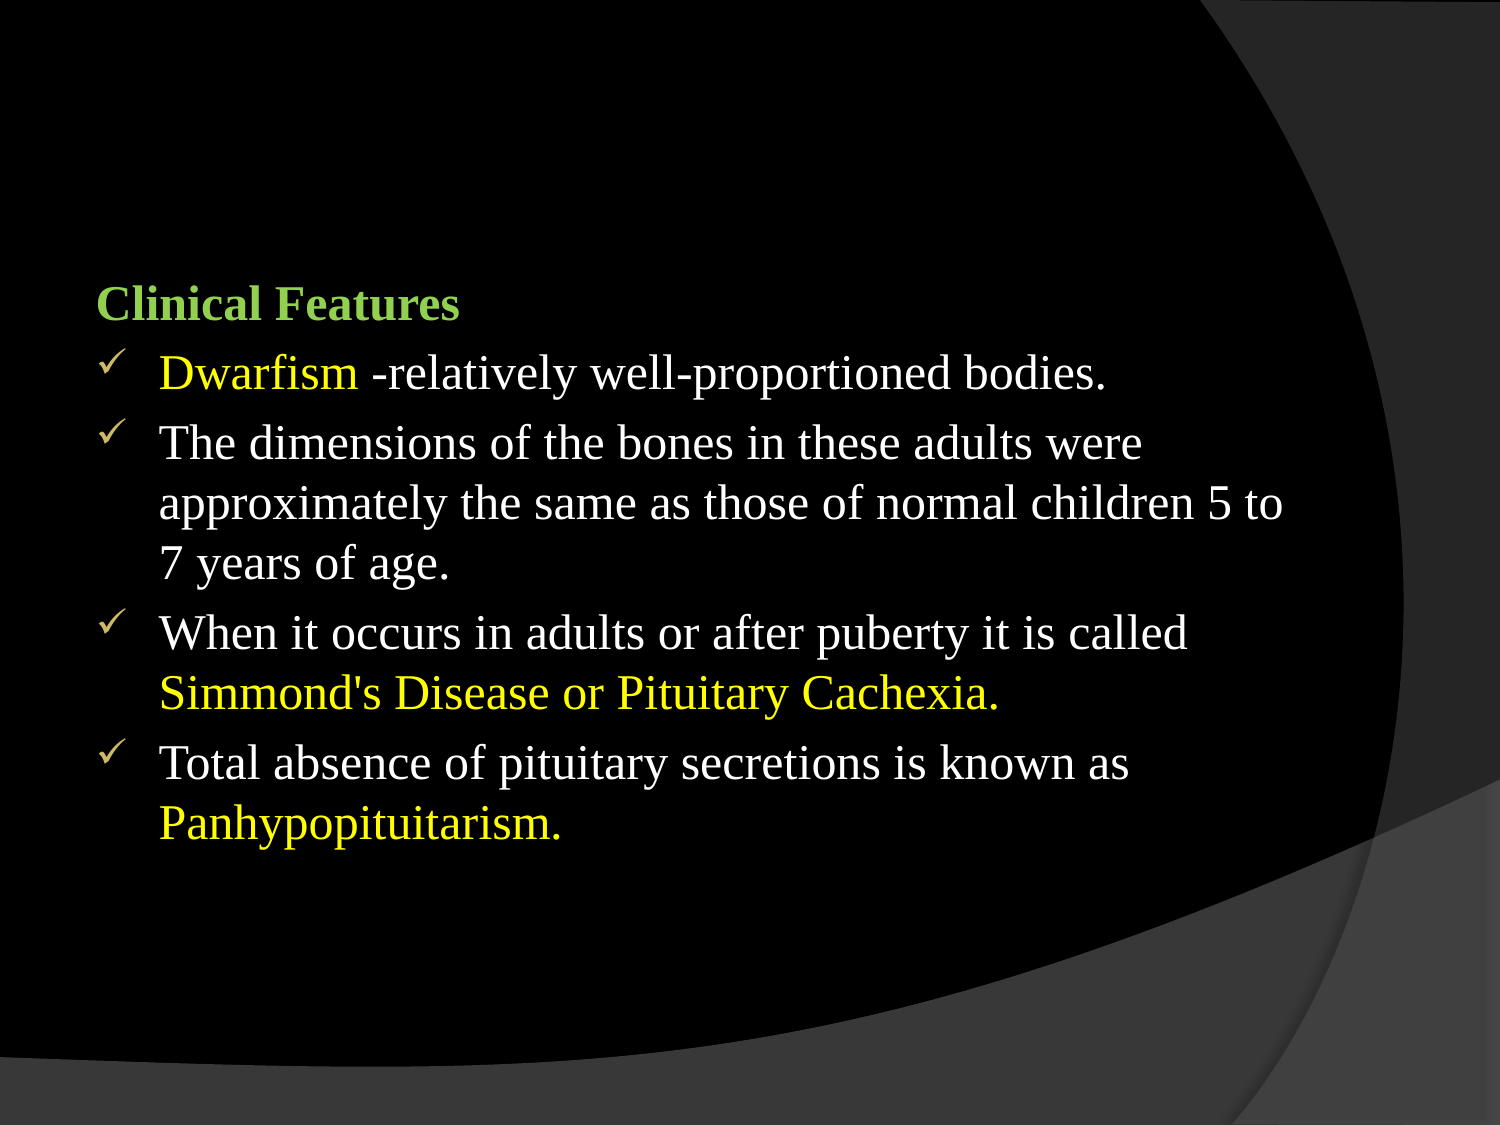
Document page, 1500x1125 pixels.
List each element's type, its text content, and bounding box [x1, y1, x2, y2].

list Clinical Features Dwarfism -relatively well-proportioned bodies. The dimensions of the bones in these adults were approximately the same as those of normal children 5 to 7 years of age. When it occurs in adults or after puberty it is called Simmond's Disease or Pituitary Cachexia. Total absence of pituitary secretions is known as Panhypopituitarism. [75, 262, 1300, 1005]
